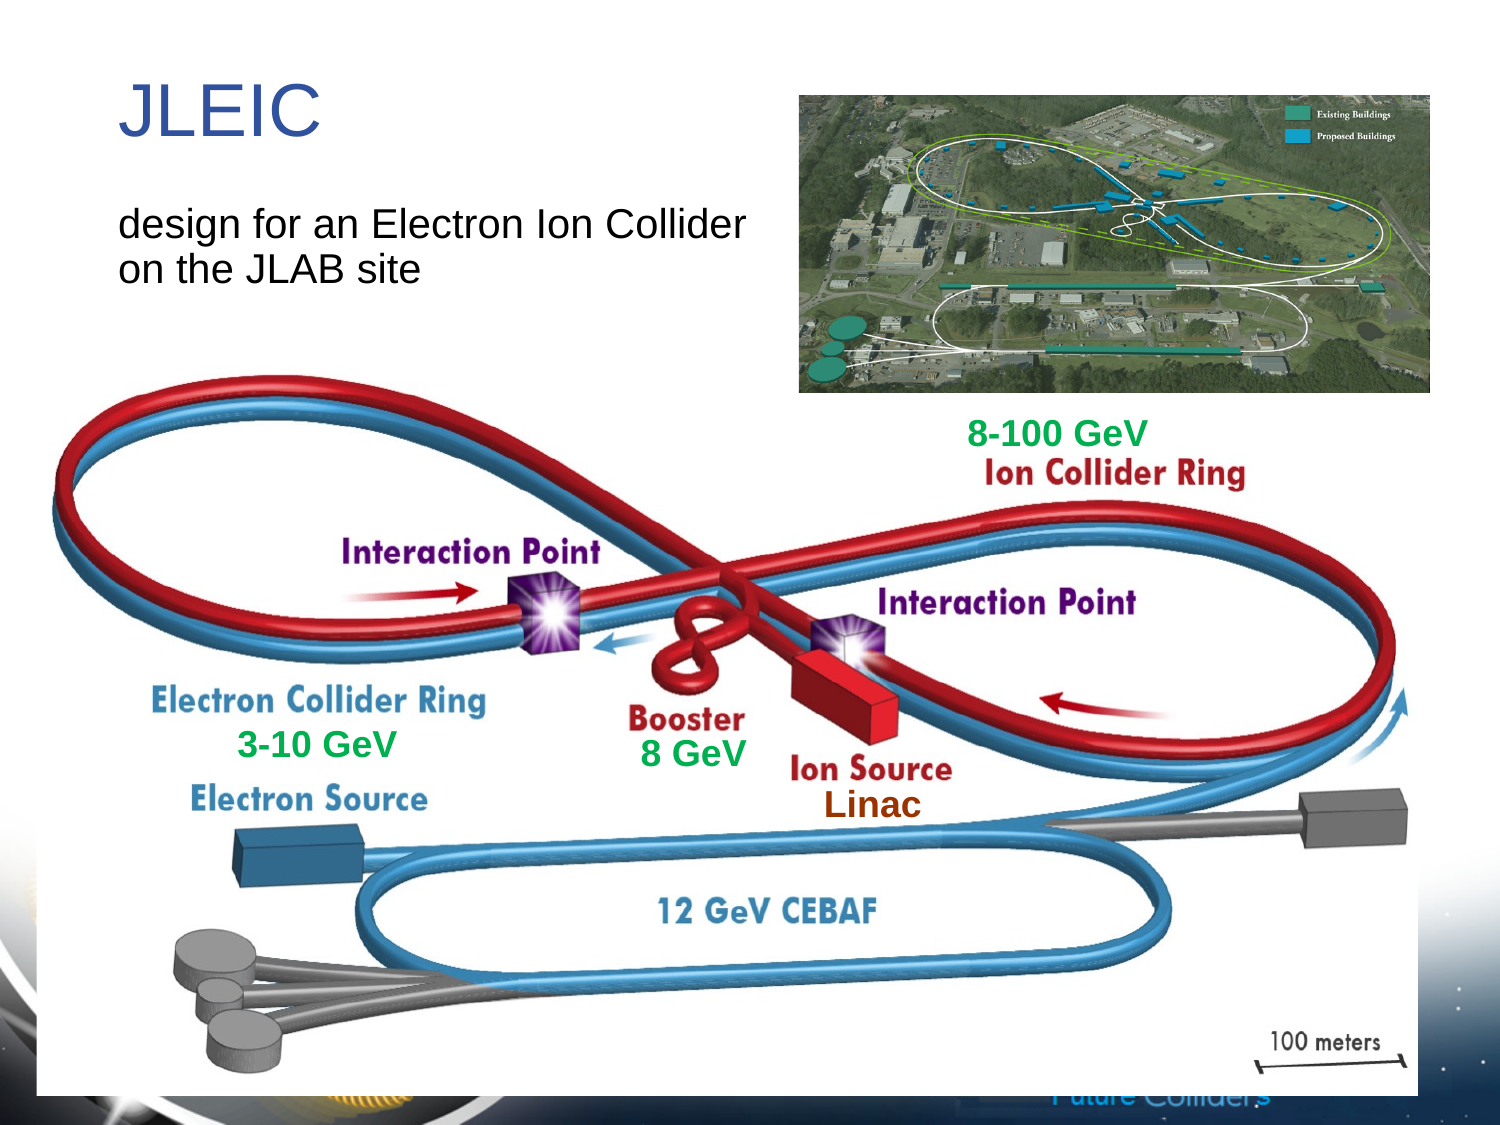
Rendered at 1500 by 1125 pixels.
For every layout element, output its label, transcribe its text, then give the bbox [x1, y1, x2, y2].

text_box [36, 360, 1418, 1096]
picture [0, 0, 1500, 1125]
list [798, 95, 1430, 393]
title JLEIC design for an Electron Ion Collider on the JLAB site [103, 59, 1397, 305]
